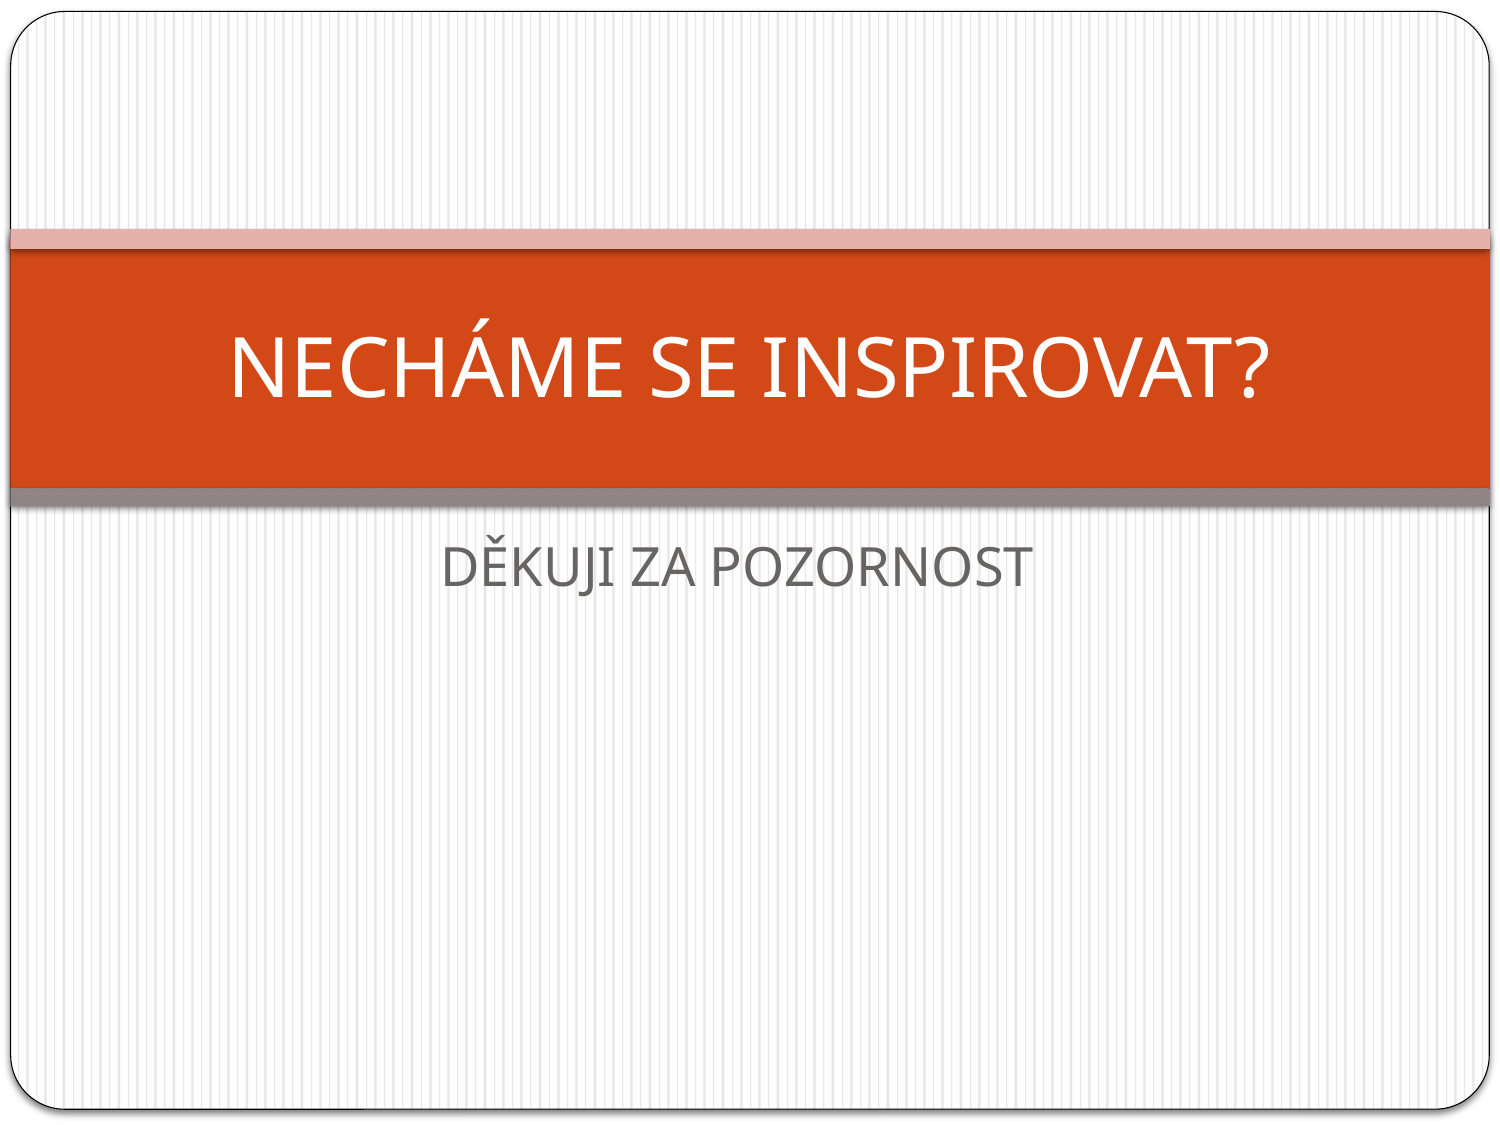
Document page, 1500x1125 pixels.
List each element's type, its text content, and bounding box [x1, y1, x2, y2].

title NECHÁME SE INSPIROVAT? [75, 247, 1425, 489]
subtitle DĚKUJI ZA POZORNOST [212, 525, 1263, 788]
